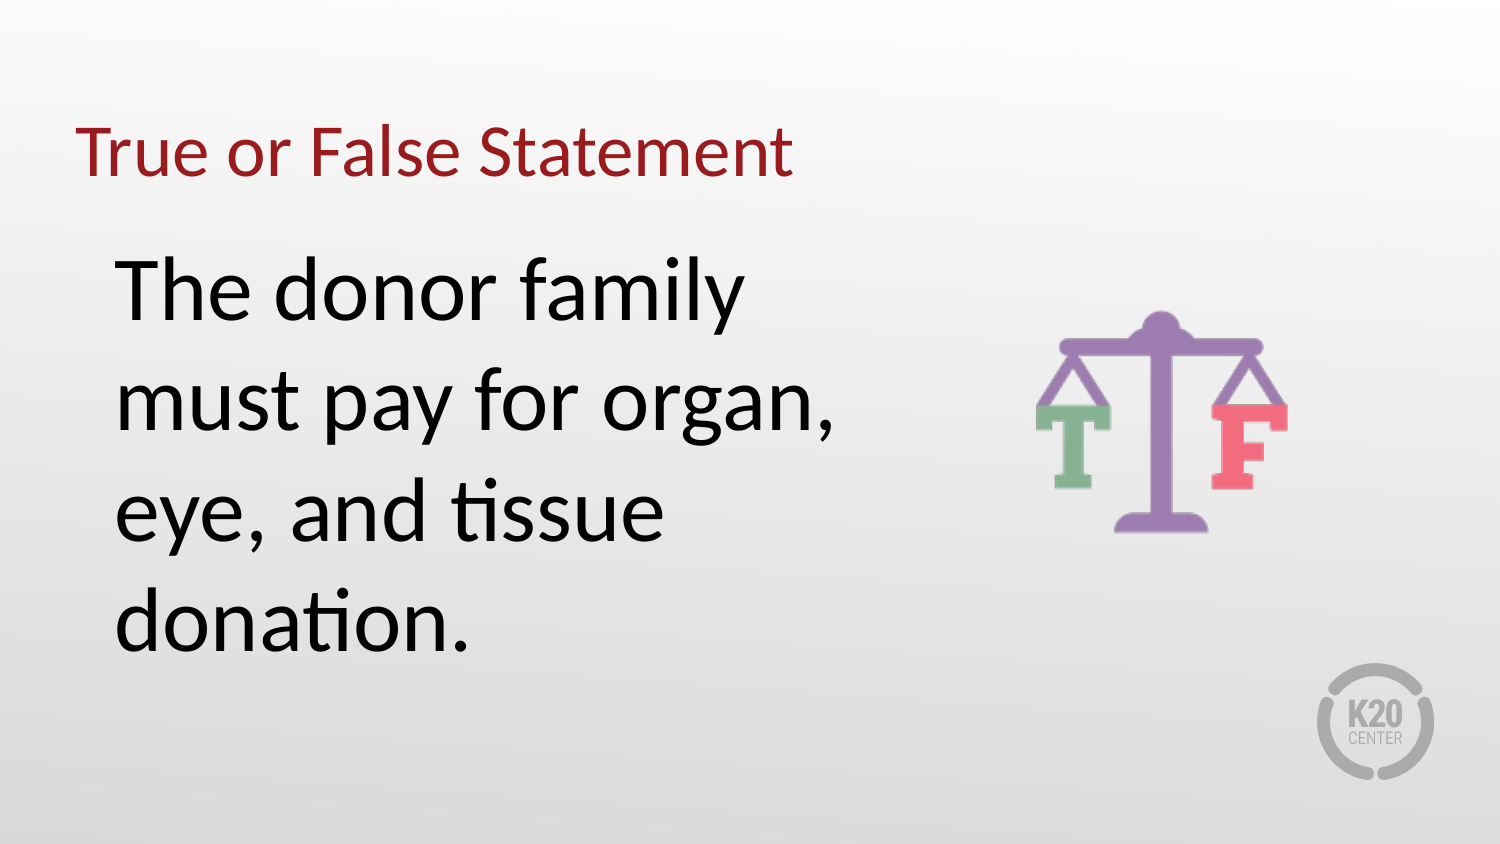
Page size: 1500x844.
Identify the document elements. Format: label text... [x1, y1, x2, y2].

list The donor family must pay for organ, eye, and tissue donation. [99, 214, 899, 808]
picture [1300, 646, 1451, 797]
title True or False Statement [75, 50, 1425, 191]
picture [1013, 273, 1311, 571]
